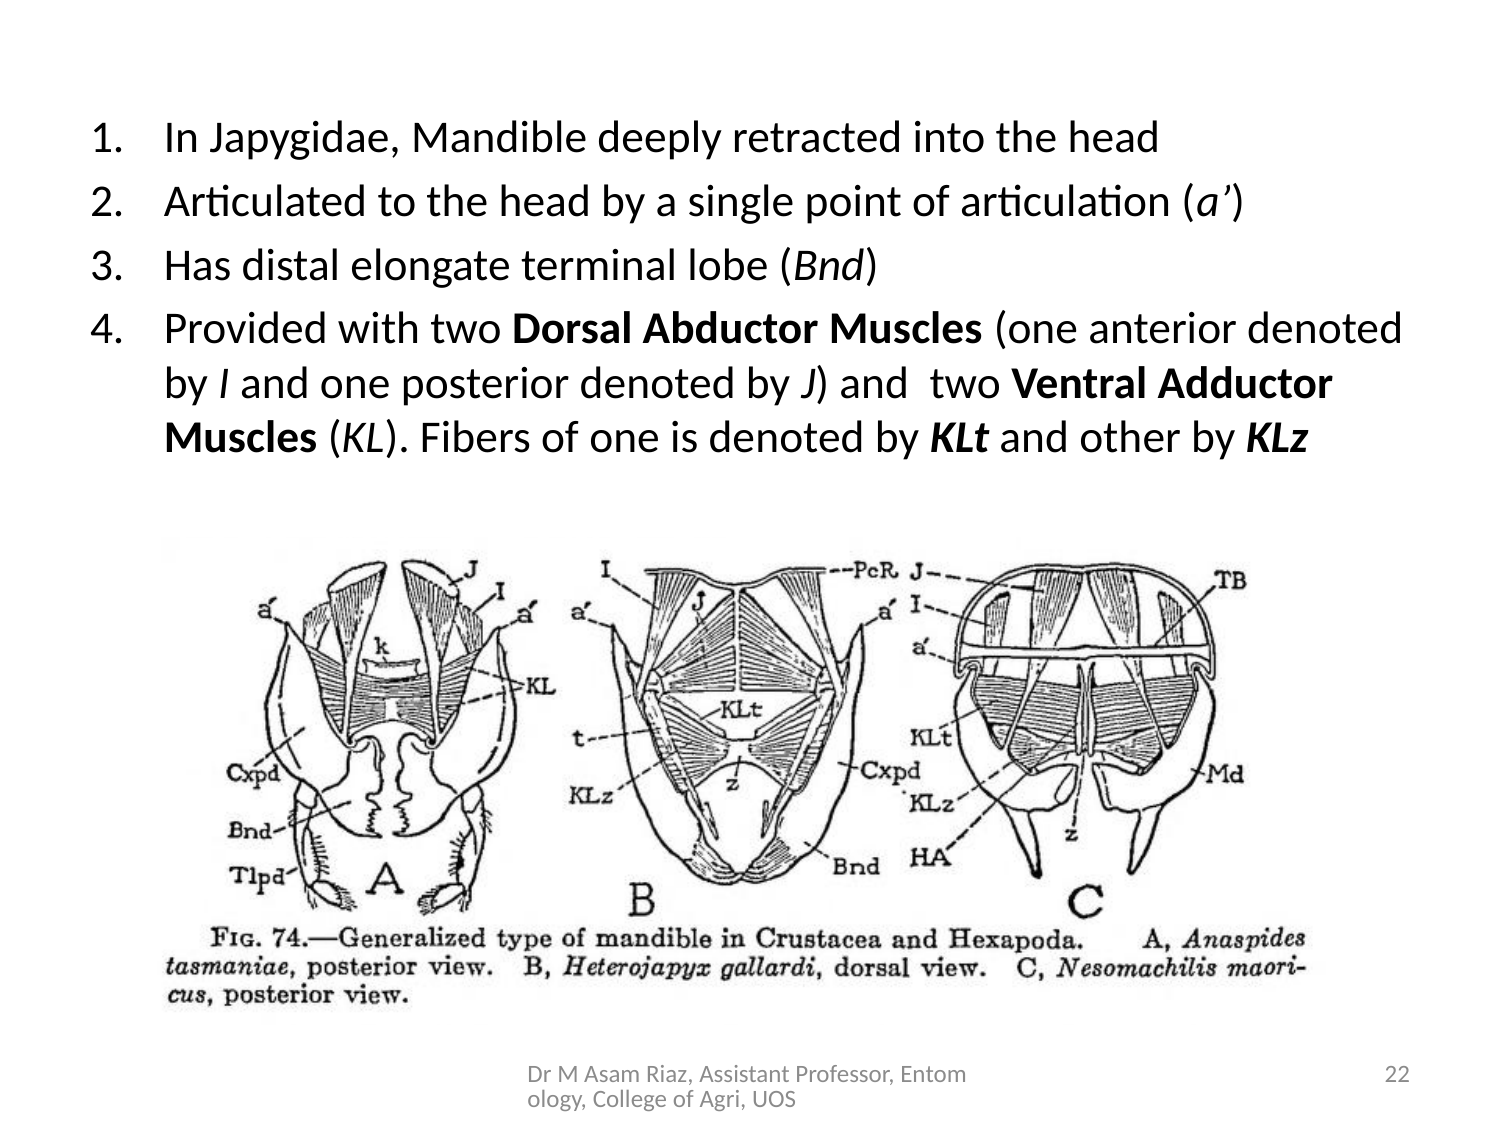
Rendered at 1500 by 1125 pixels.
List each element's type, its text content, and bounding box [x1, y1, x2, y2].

picture [124, 537, 1380, 1026]
slide_number 22 [1074, 1042, 1425, 1103]
footer Dr M Asam Riaz, Assistant Professor, Entomology, College of Agri, UOS [512, 1042, 988, 1103]
list In Japygidae, Mandible deeply retracted into the head Articulated to the head by a single point of articulation (a’) Has distal elongate terminal lobe (Bnd) Provided with two Dorsal Abductor Muscles (one anterior denoted by I and one posterior denoted by J) and two Ventral Adductor Muscles (KL). Fibers of one is denoted by KLt and other by KLz [75, 99, 1425, 525]
